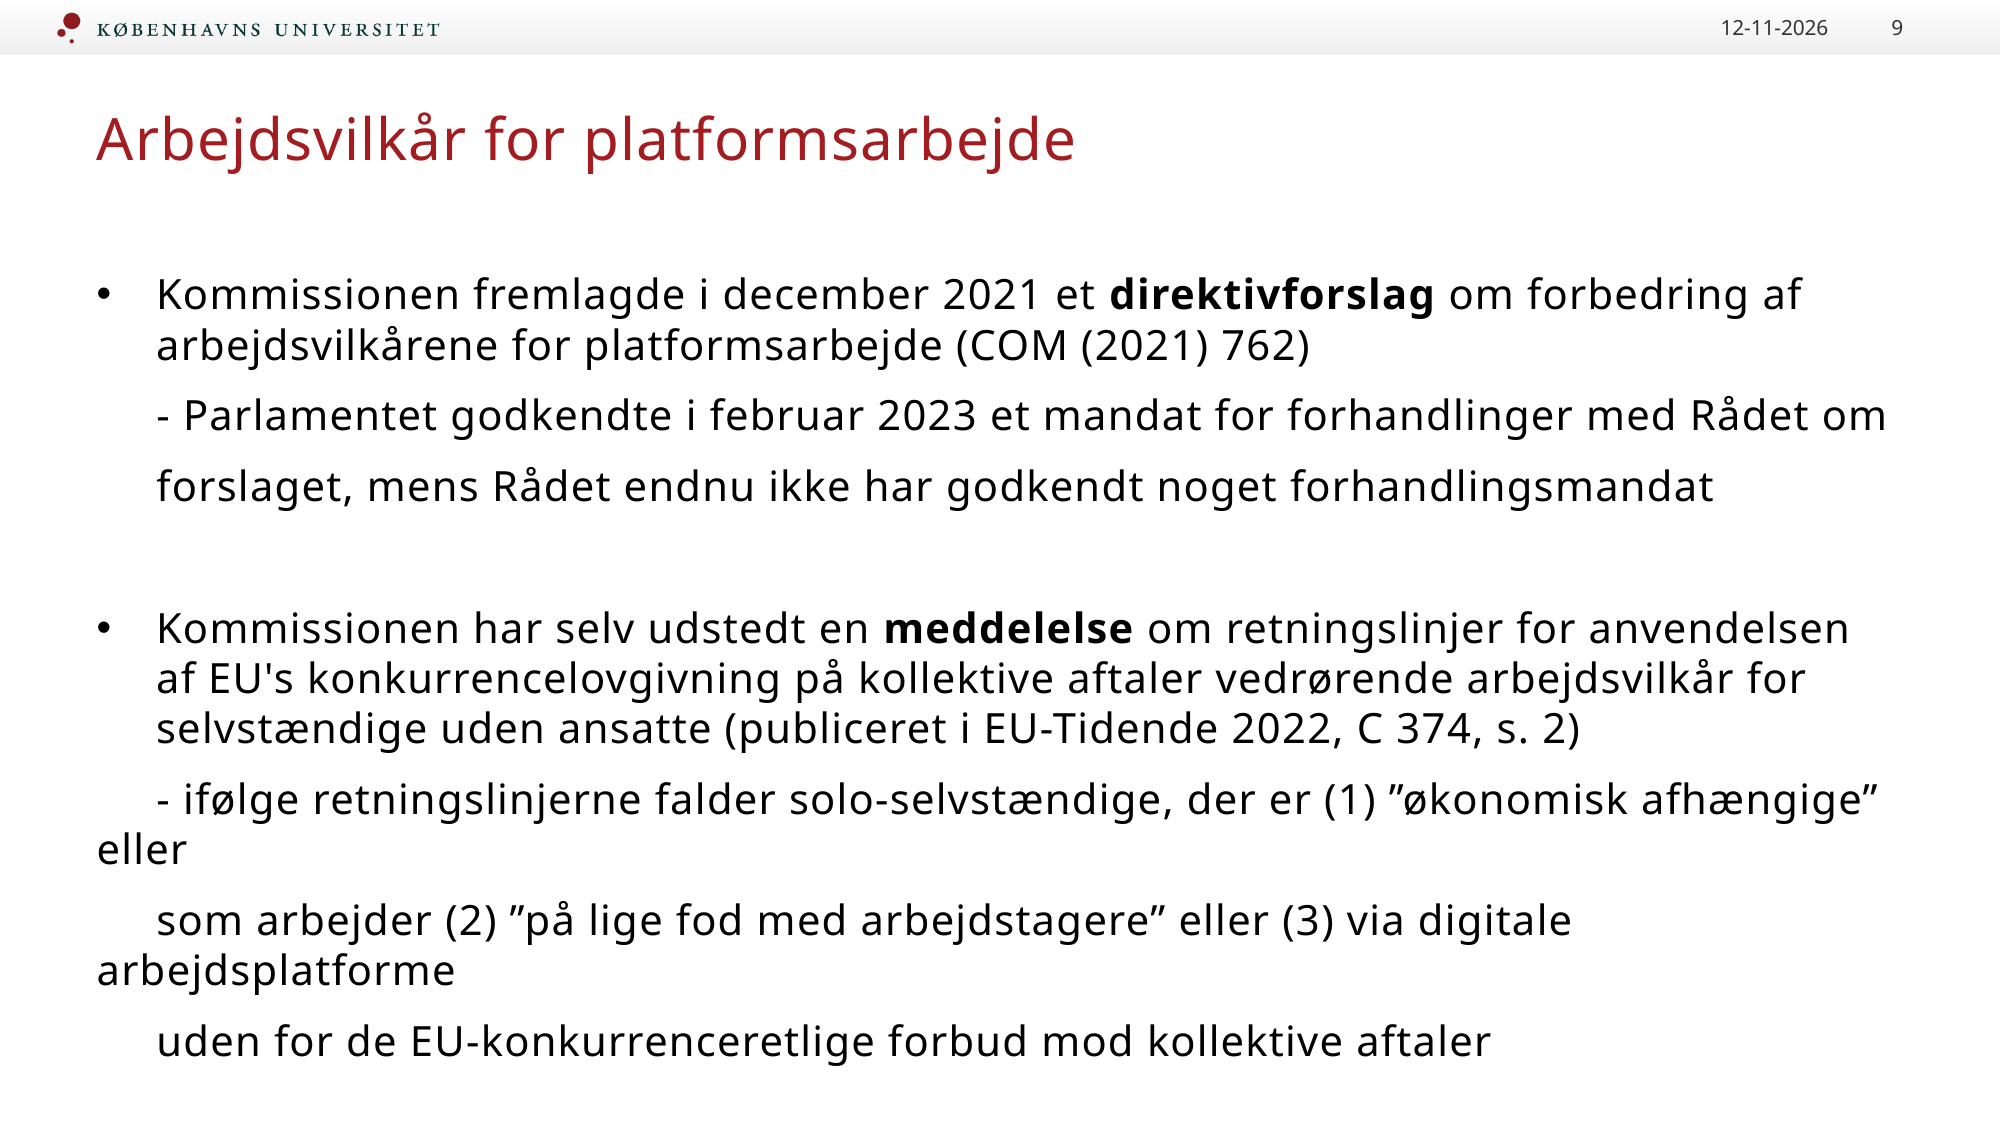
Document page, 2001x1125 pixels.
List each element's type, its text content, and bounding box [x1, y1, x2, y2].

list Kommissionen fremlagde i december 2021 et direktivforslag om forbedring af arbejdsvilkårene for platformsarbejde (COM (2021) 762) - Parlamentet godkendte i februar 2023 et mandat for forhandlinger med Rådet om forslaget, mens Rådet endnu ikke har godkendt noget forhandlingsmandat Kommissionen har selv udstedt en meddelelse om retningslinjer for anvendelsen af EU's konkurrencelovgivning på kollektive aftaler vedrørende arbejdsvilkår for selvstændige uden ansatte (publiceret i EU-Tidende 2022, C 374, s. 2) - ifølge retningslinjerne falder solo-selvstændige, der er (1) ”økonomisk afhængige” eller som arbejder (2) ”på lige fod med arbejdstagere” eller (3) via digitale arbejdsplatforme uden for de EU-konkurrenceretlige forbud mod kollektive aftaler [96, 268, 1904, 1036]
slide_number 9 [1840, 14, 1904, 43]
picture [91, 15, 476, 42]
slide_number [1694, 14, 1829, 43]
title Arbejdsvilkår for platformsarbejde [96, 101, 1904, 244]
